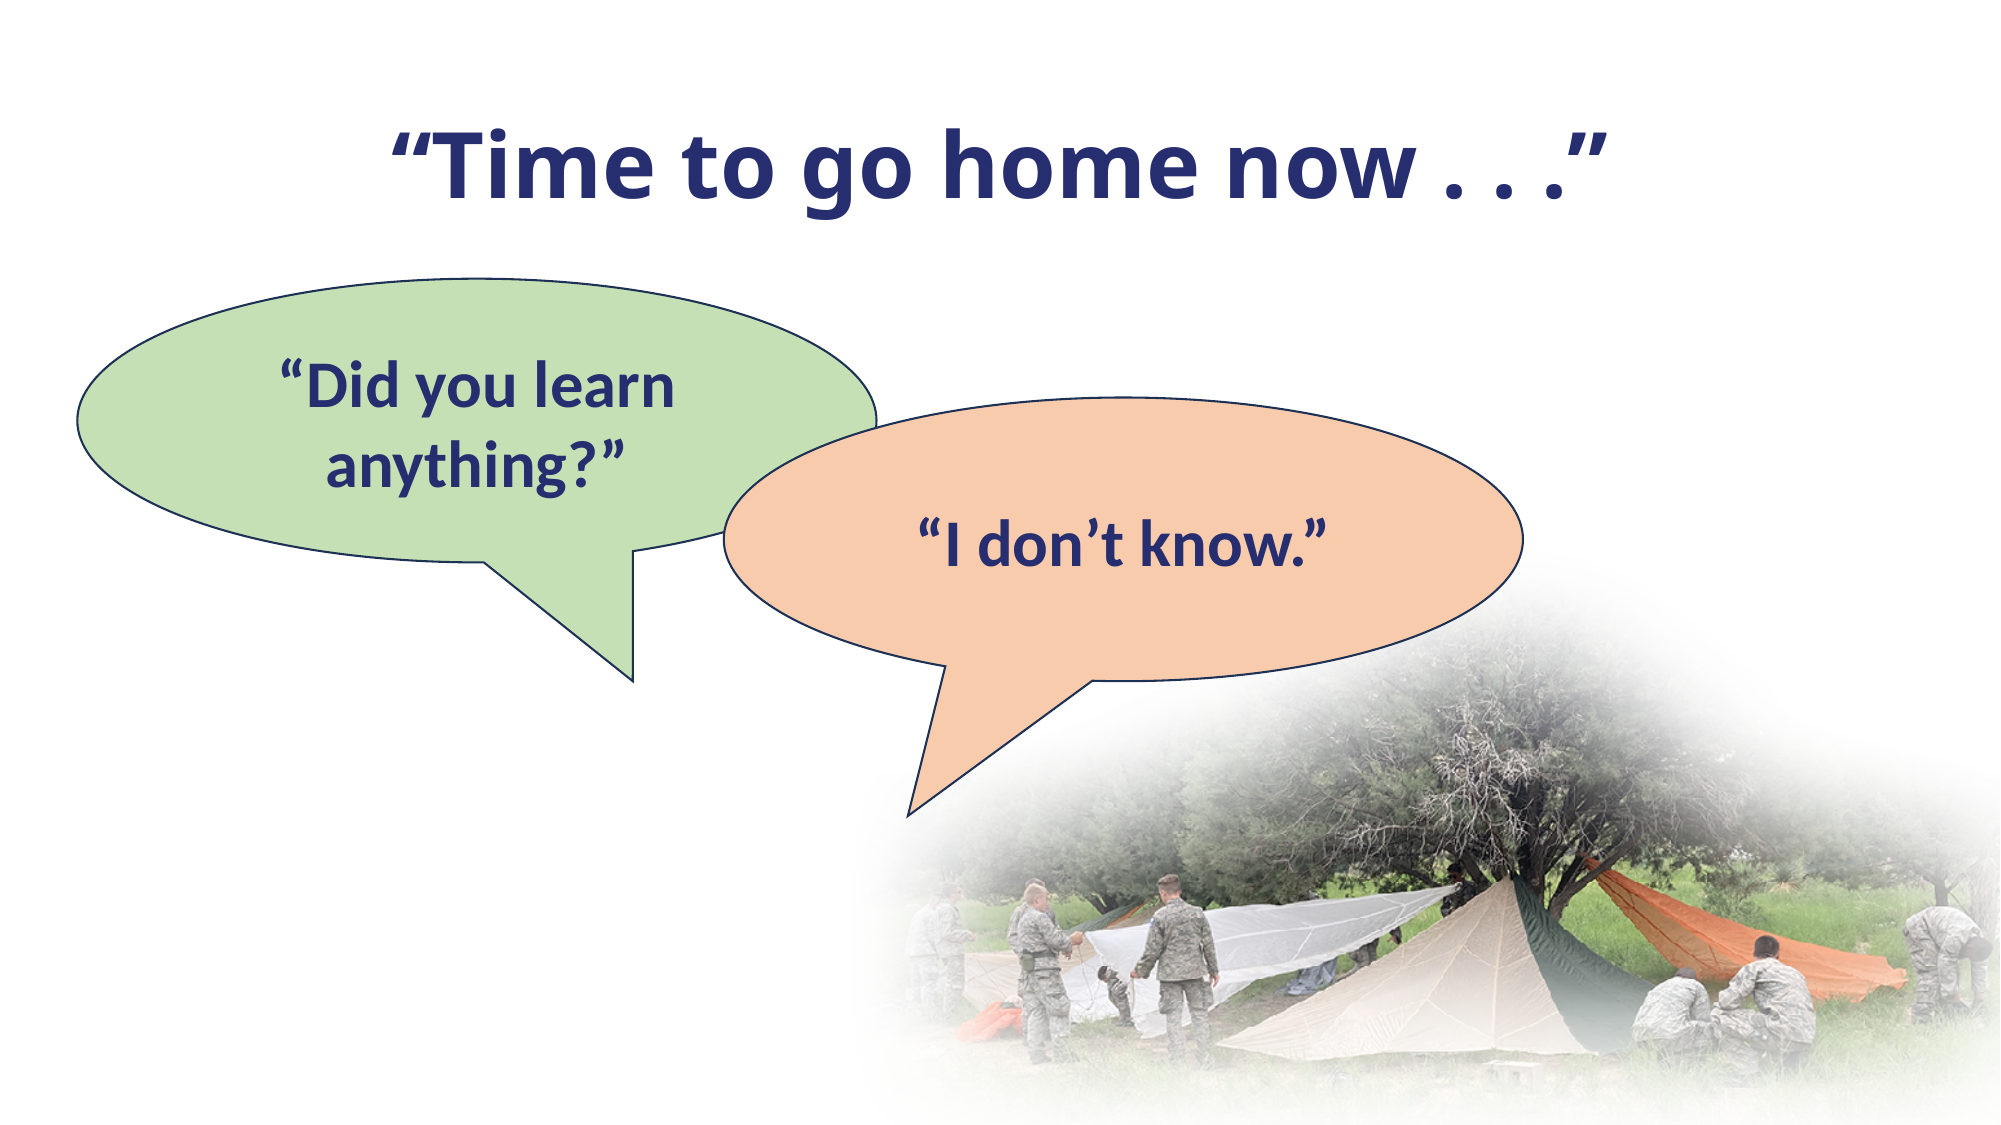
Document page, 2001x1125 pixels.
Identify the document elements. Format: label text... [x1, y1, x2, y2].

title “Time to go home now . . .” [137, 59, 1863, 278]
text_box “Did you learn anything?” [76, 277, 878, 684]
text_box “I don’t know.” [722, 396, 1505, 641]
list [841, 495, 2000, 1125]
